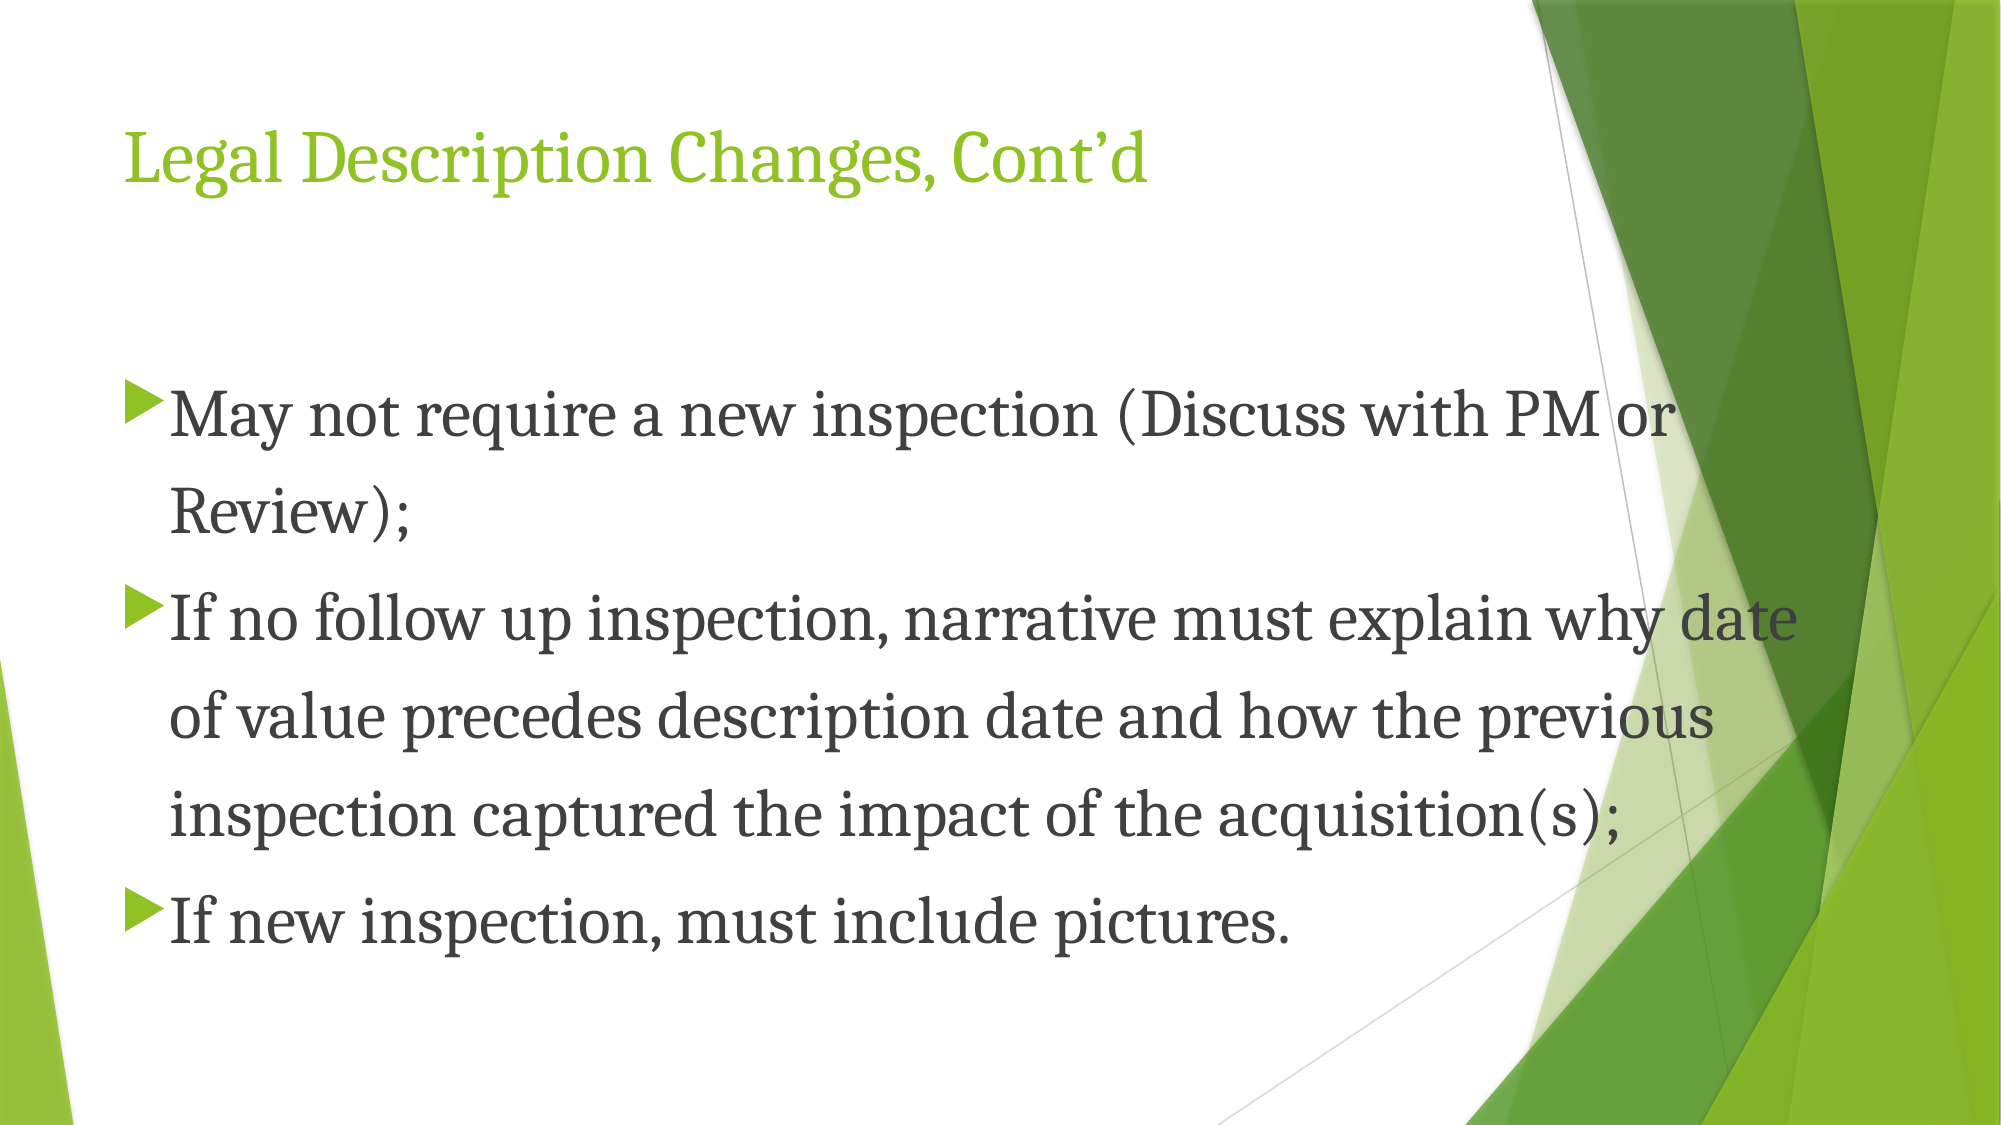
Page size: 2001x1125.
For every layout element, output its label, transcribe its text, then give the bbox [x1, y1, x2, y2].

title Legal Description Changes, Cont’d [108, 99, 1813, 278]
list May not require a new inspection (Discuss with PM or Review); If no follow up inspection, narrative must explain why date of value precedes description date and how the previous inspection captured the impact of the acquisition(s); If new inspection, must include pictures. [26, 344, 1863, 1009]
